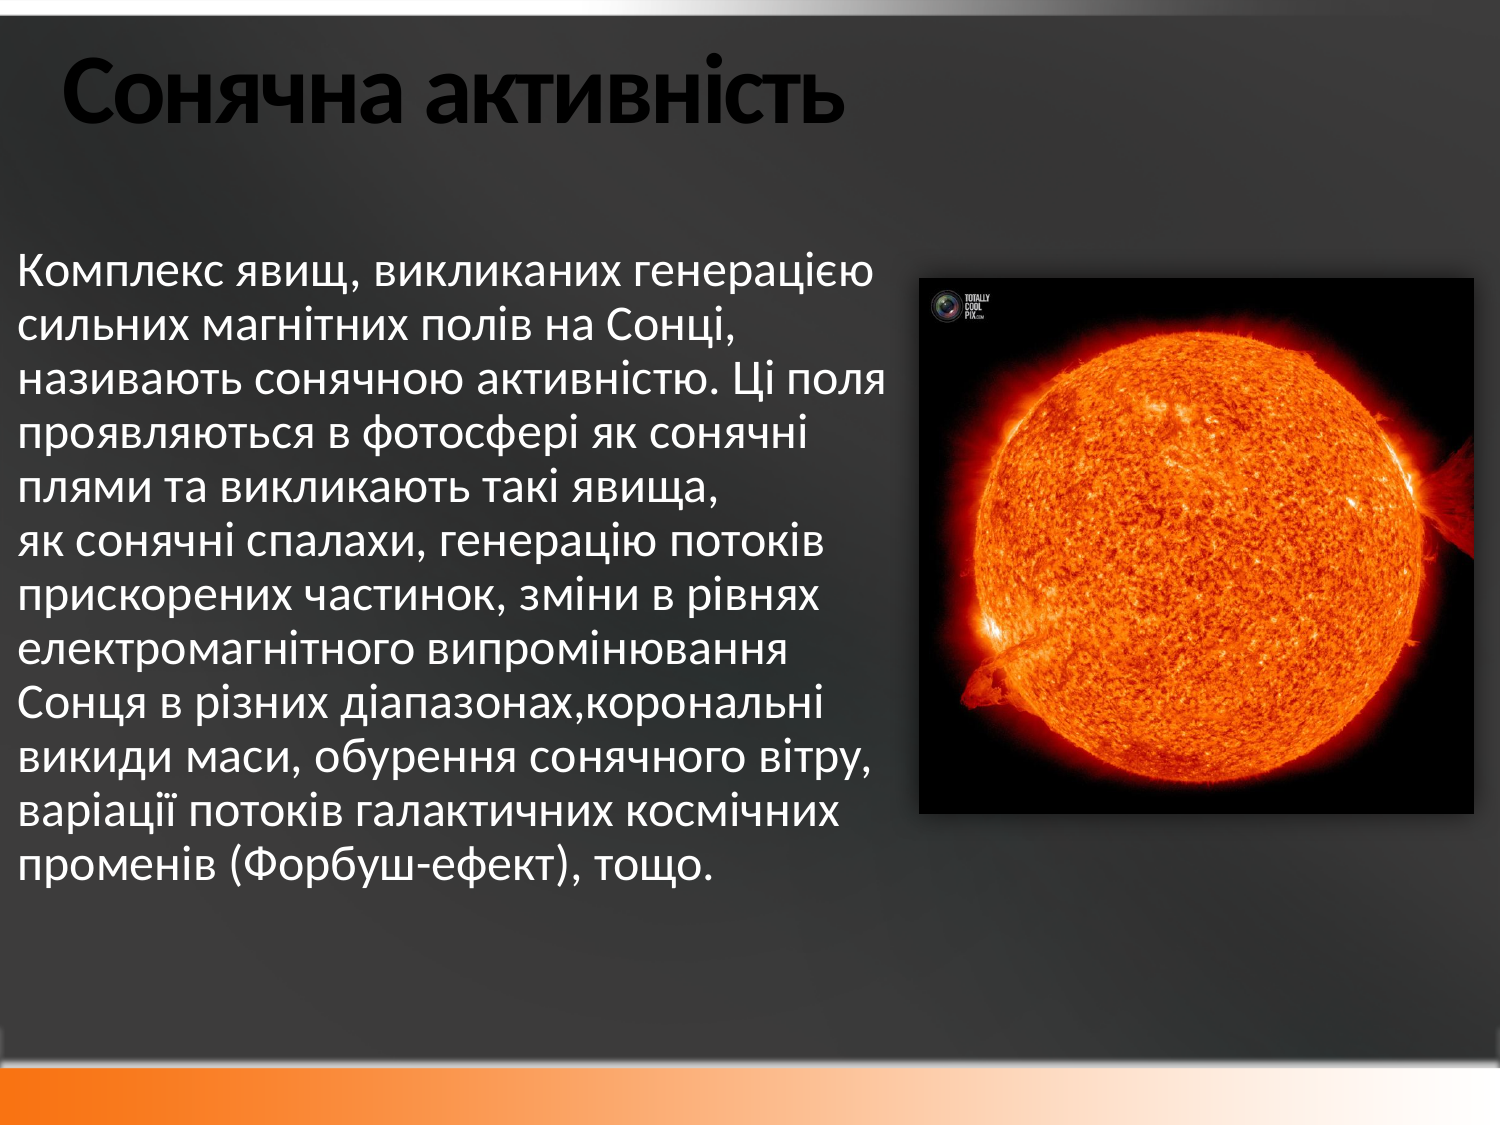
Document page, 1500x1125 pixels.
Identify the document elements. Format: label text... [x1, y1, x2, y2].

picture [0, 0, 1500, 1125]
list Комплекс явищ, викликаних генерацією сильних магнітних полів на Сонці, називають сонячною активністю. Ці поля проявляються в фотосфері як сонячні плями та викликають такі явища, як сонячні спалахи, генерацію потоків прискорених частинок, зміни в рівнях електромагнітного випромінювання Сонця в різних діапазонах,корональні викиди маси, обурення сонячного вітру, варіації потоків галактичних космічних променів (Форбуш-ефект), тощо. [17, 243, 916, 1035]
title Сонячна активність [62, 37, 1438, 147]
